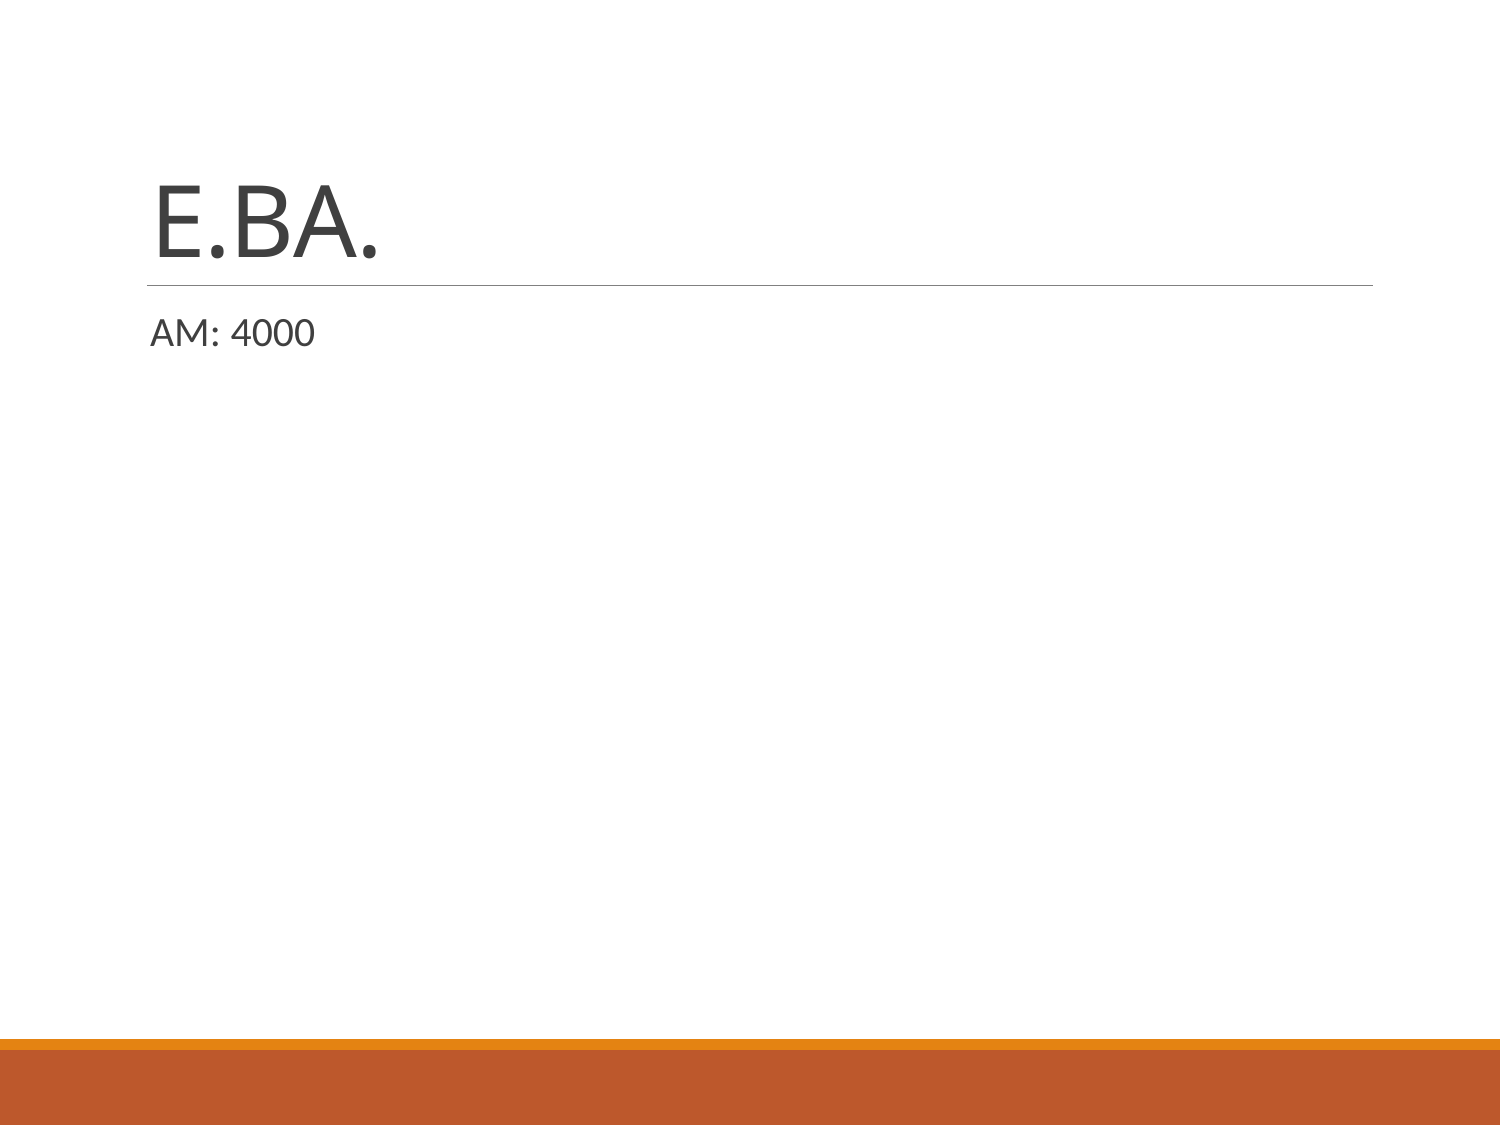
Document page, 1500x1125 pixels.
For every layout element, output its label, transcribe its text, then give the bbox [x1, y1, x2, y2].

title Ε.ΒΑ. [135, 47, 1373, 285]
list ΑΜ: 4000 [135, 302, 1373, 963]
